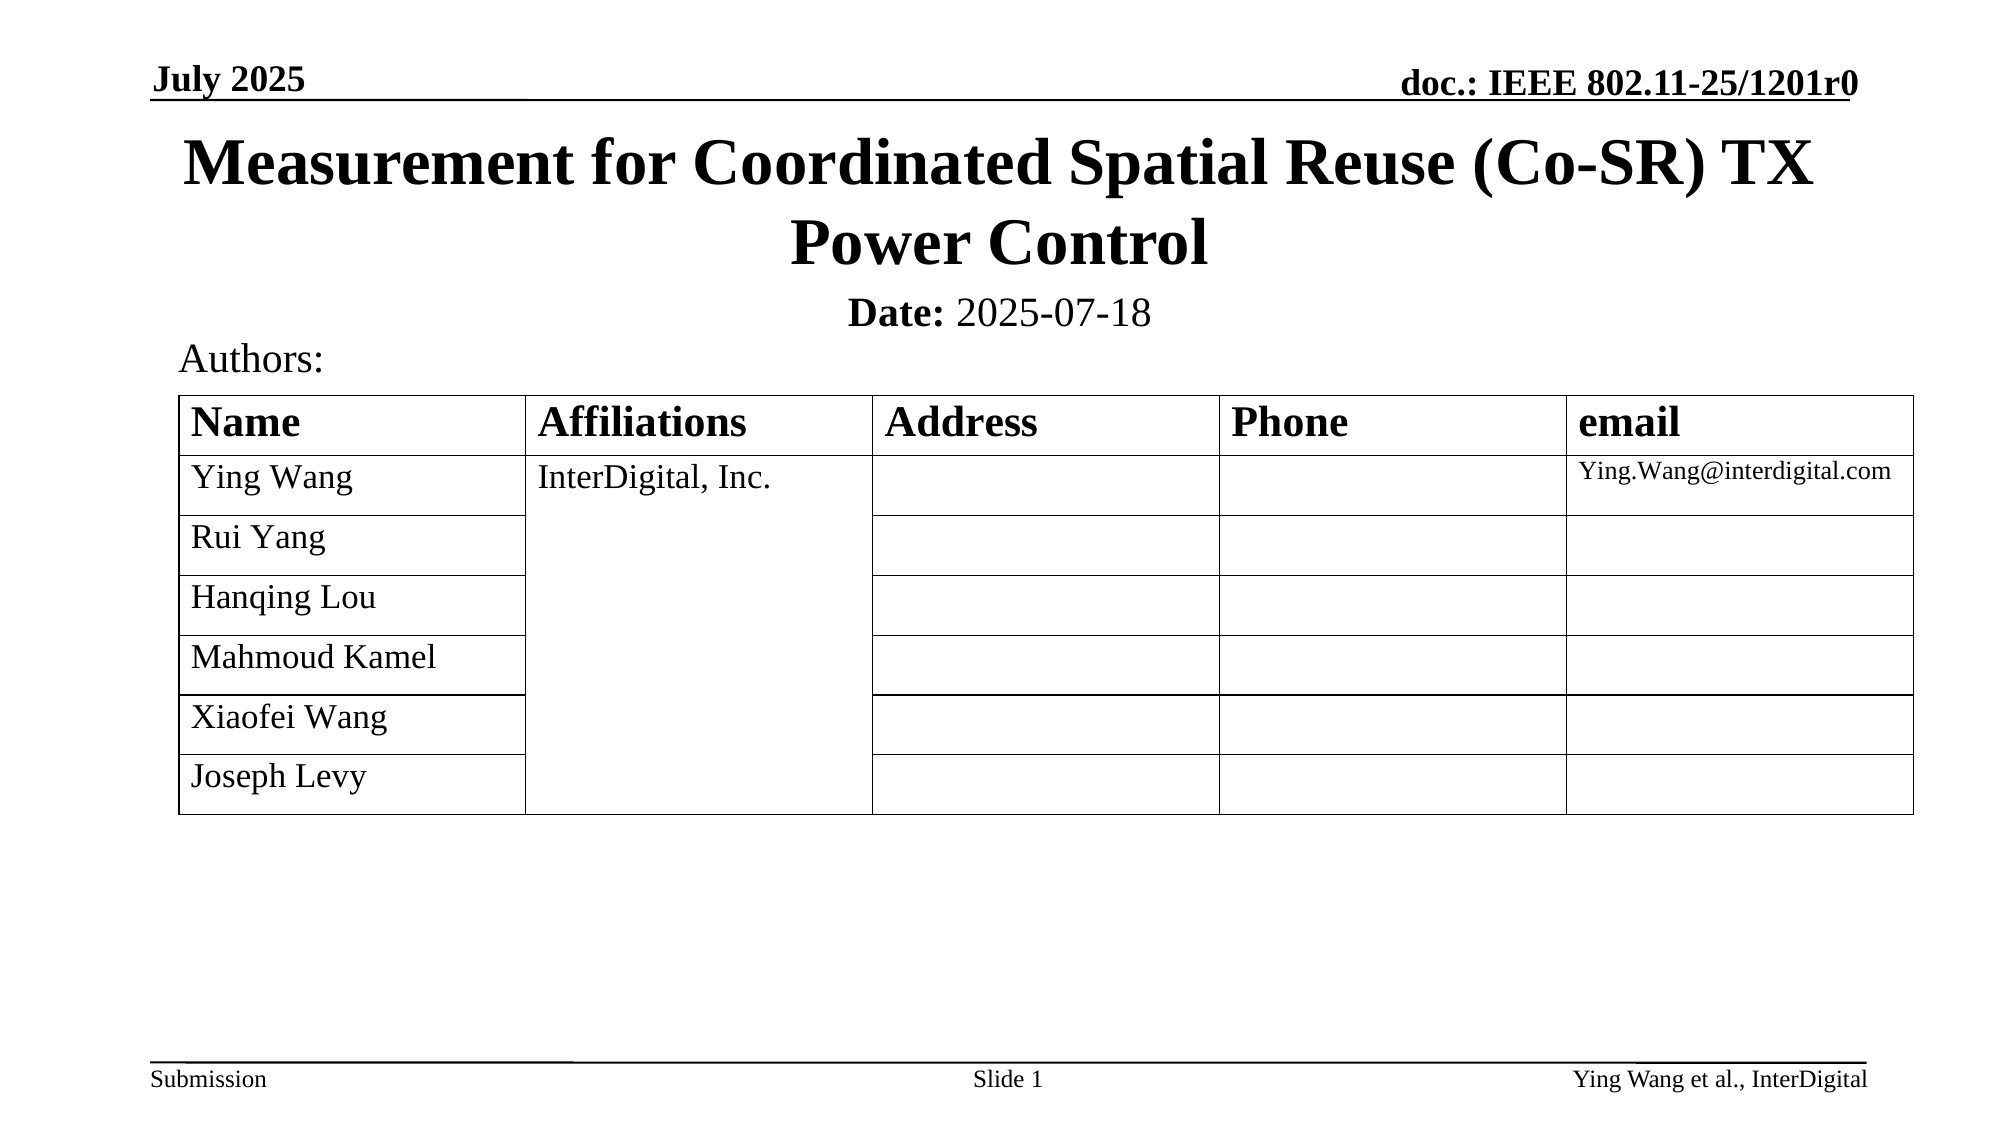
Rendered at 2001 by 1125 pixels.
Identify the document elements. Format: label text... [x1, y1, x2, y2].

title Measurement for Coordinated Spatial Reuse (Co-SR) TX Power Control [149, 76, 1851, 319]
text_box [162, 394, 1963, 868]
text_box Authors: [162, 323, 401, 387]
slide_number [152, 54, 563, 100]
slide_number Slide 1 [950, 1061, 1067, 1123]
subtitle Date: 2025-07-18 [299, 277, 1701, 356]
footer Ying Wang et al., InterDigital [1171, 1061, 1869, 1093]
